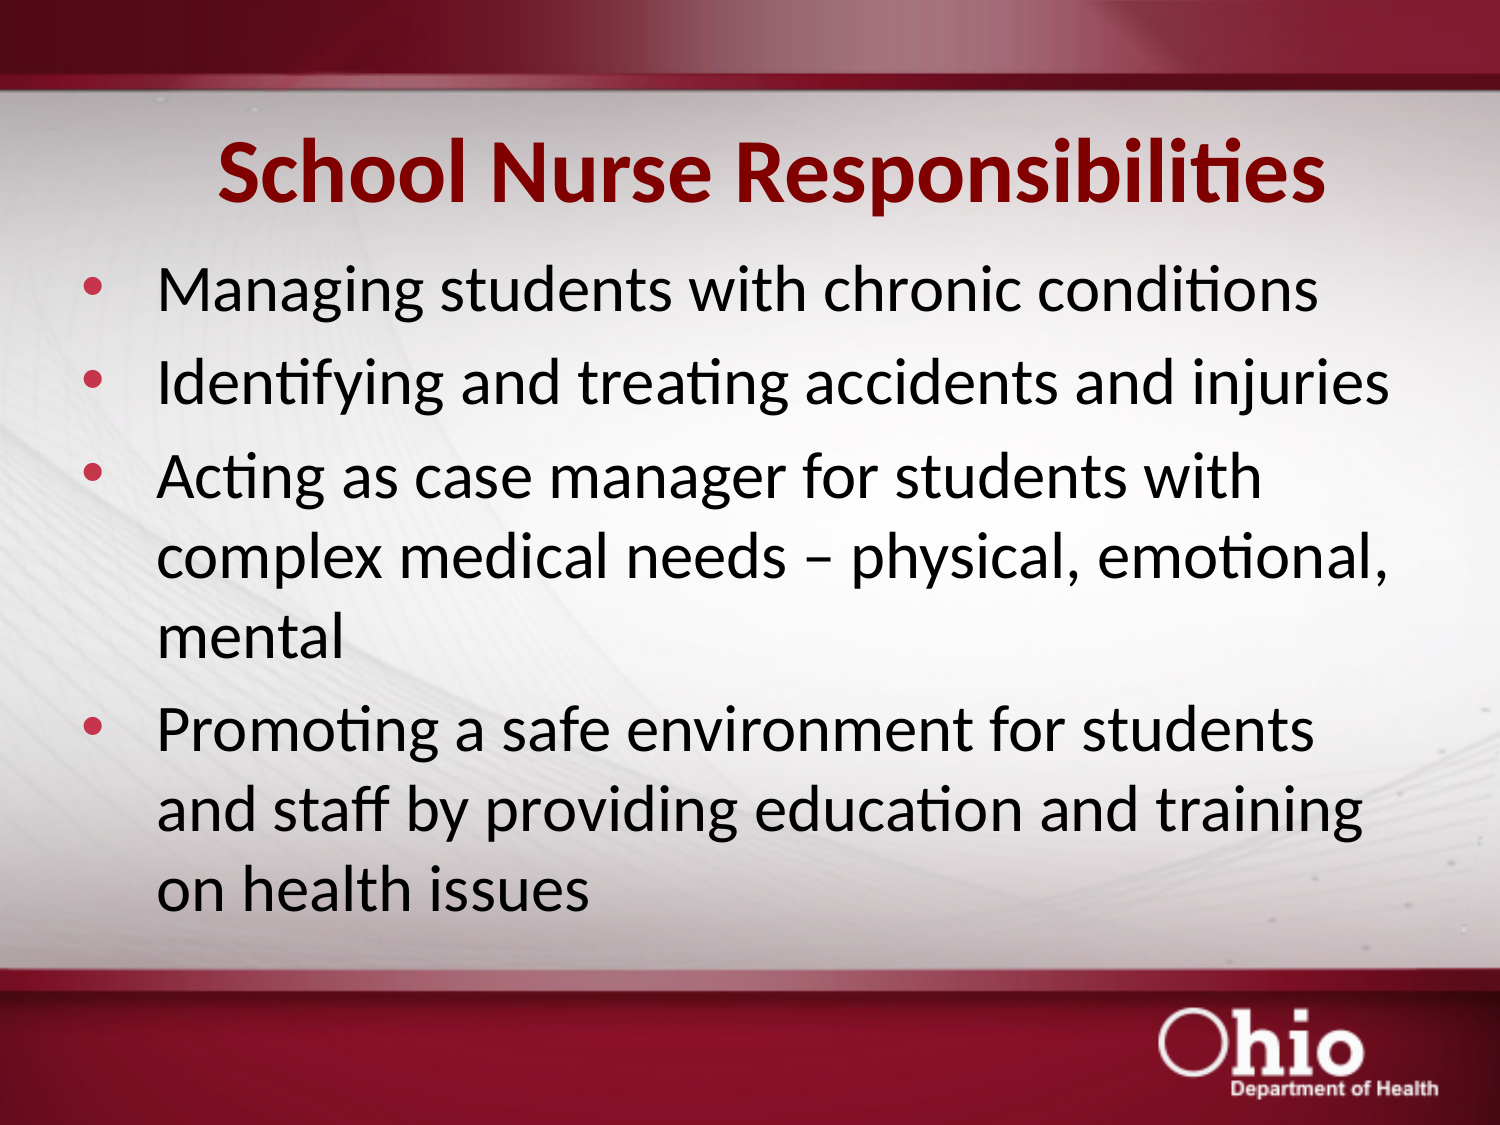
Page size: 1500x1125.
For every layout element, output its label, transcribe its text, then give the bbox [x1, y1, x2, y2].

list Managing students with chronic conditions Identifying and treating accidents and injuries Acting as case manager for students with complex medical needs – physical, emotional, mental Promoting a safe environment for students and staff by providing education and training on health issues [65, 237, 1438, 1100]
picture [0, 0, 1500, 1125]
title School Nurse Responsibilities [65, 114, 1480, 217]
